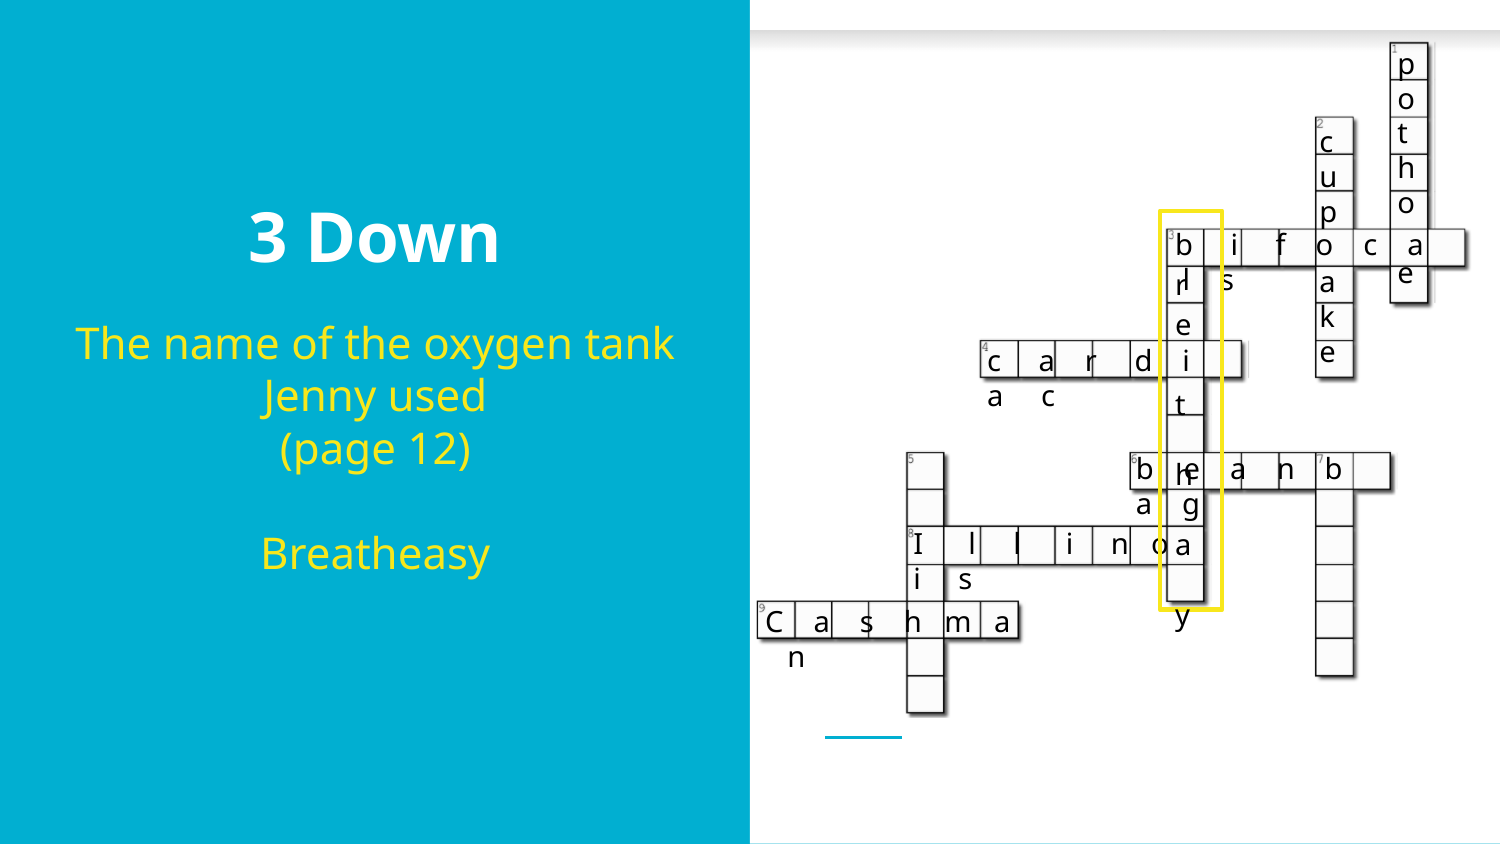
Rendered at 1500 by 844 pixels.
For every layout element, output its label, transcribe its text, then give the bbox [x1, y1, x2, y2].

title 3 Down [43, 177, 708, 292]
subtitle The name of the oxygen tank Jenny used (page 12) Breatheasy [43, 300, 708, 748]
picture [749, 29, 1500, 718]
